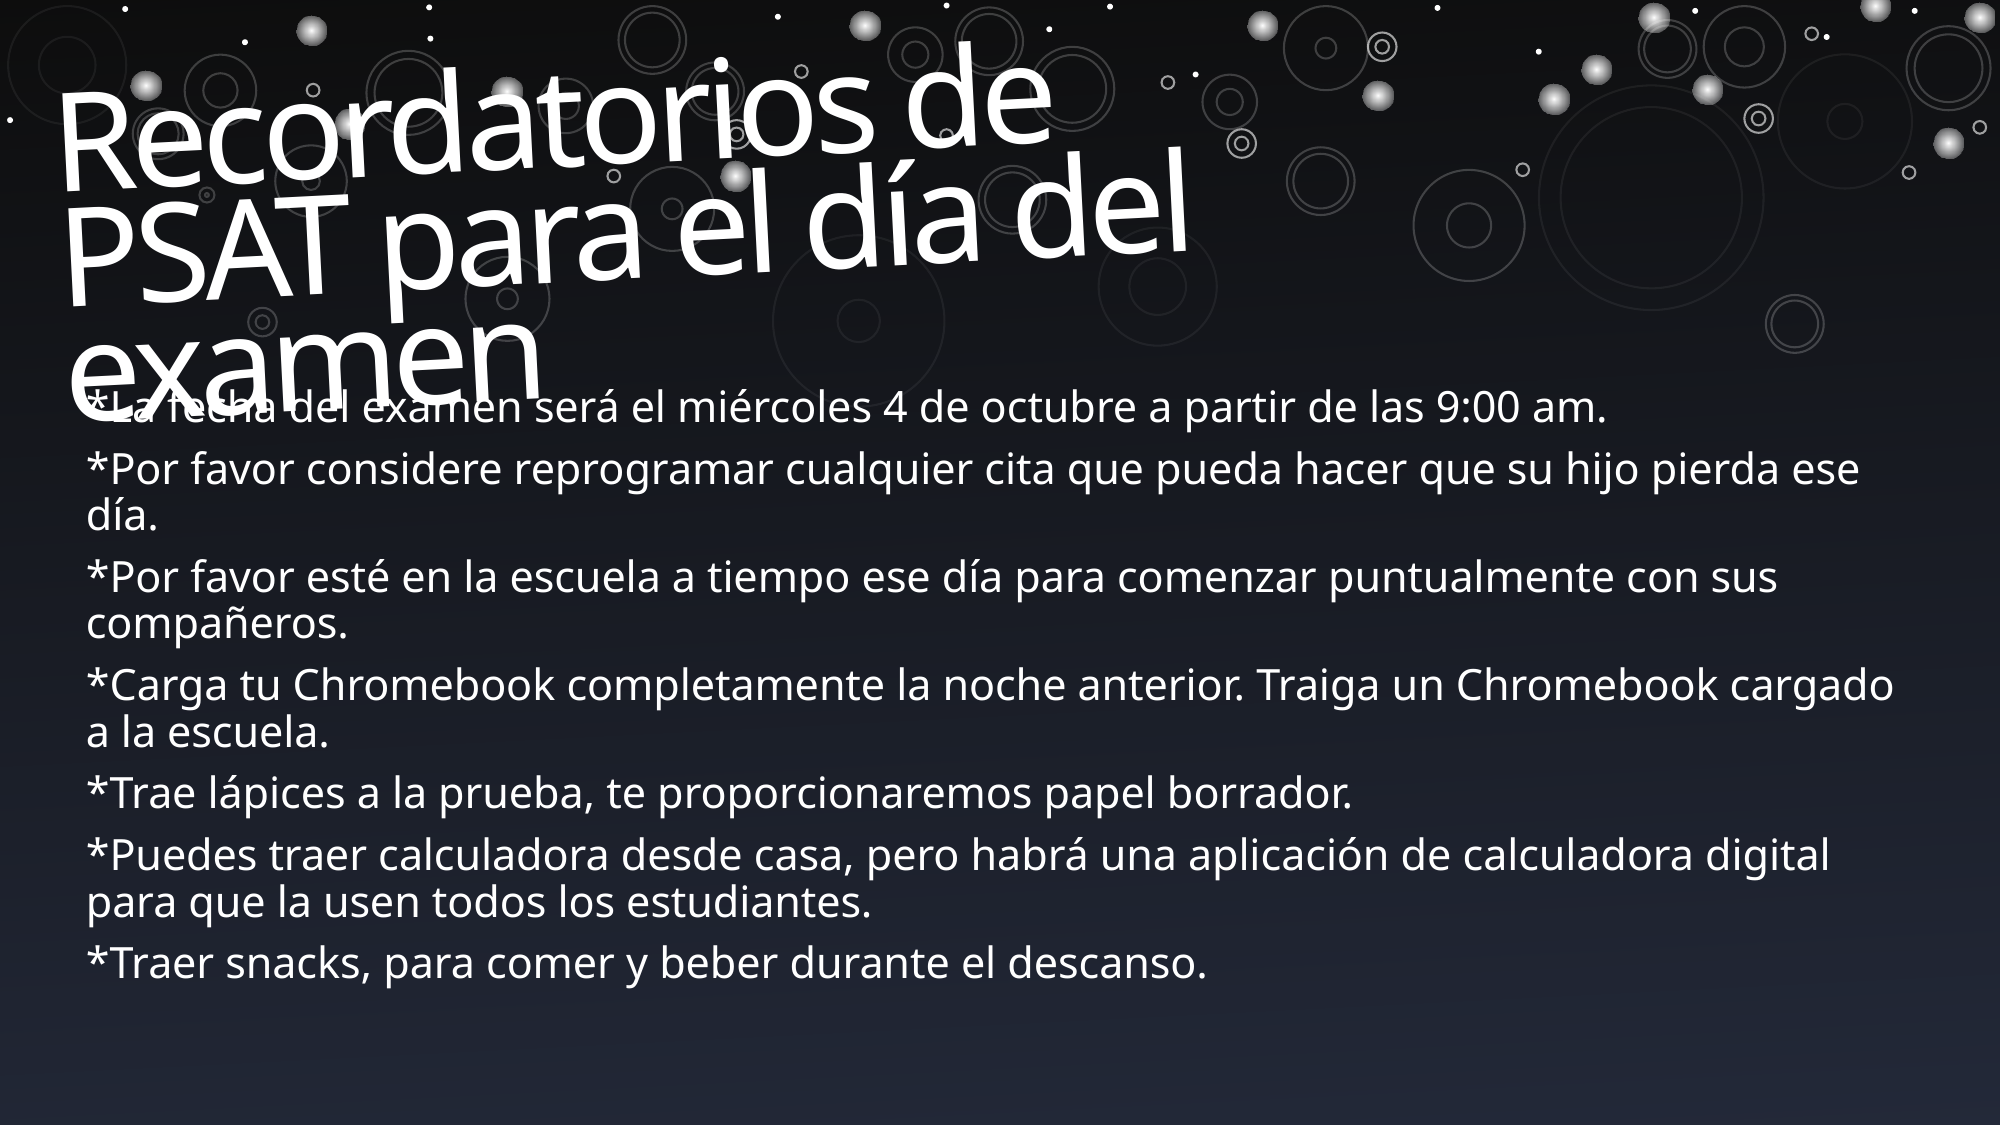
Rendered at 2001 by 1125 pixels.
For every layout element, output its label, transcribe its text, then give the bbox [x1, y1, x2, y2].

title Recordatorios de PSAT para el día del examen [50, 32, 1361, 376]
list *La fecha del examen será el miércoles 4 de octubre a partir de las 9:00 am. *Por favor considere reprogramar cualquier cita que pueda hacer que su hijo pierda ese día. *Por favor esté en la escuela a tiempo ese día para comenzar puntualmente con sus compañeros. *Carga tu Chromebook completamente la noche anterior. Traiga un Chromebook cargado a la escuela. *Trae lápices a la prueba, te proporcionaremos papel borrador. *Puedes traer calculadora desde casa, pero habrá una aplicación de calculadora digital para que la usen todos los estudiantes. *Traer snacks, para comer y beber durante el descanso. [70, 375, 1942, 996]
